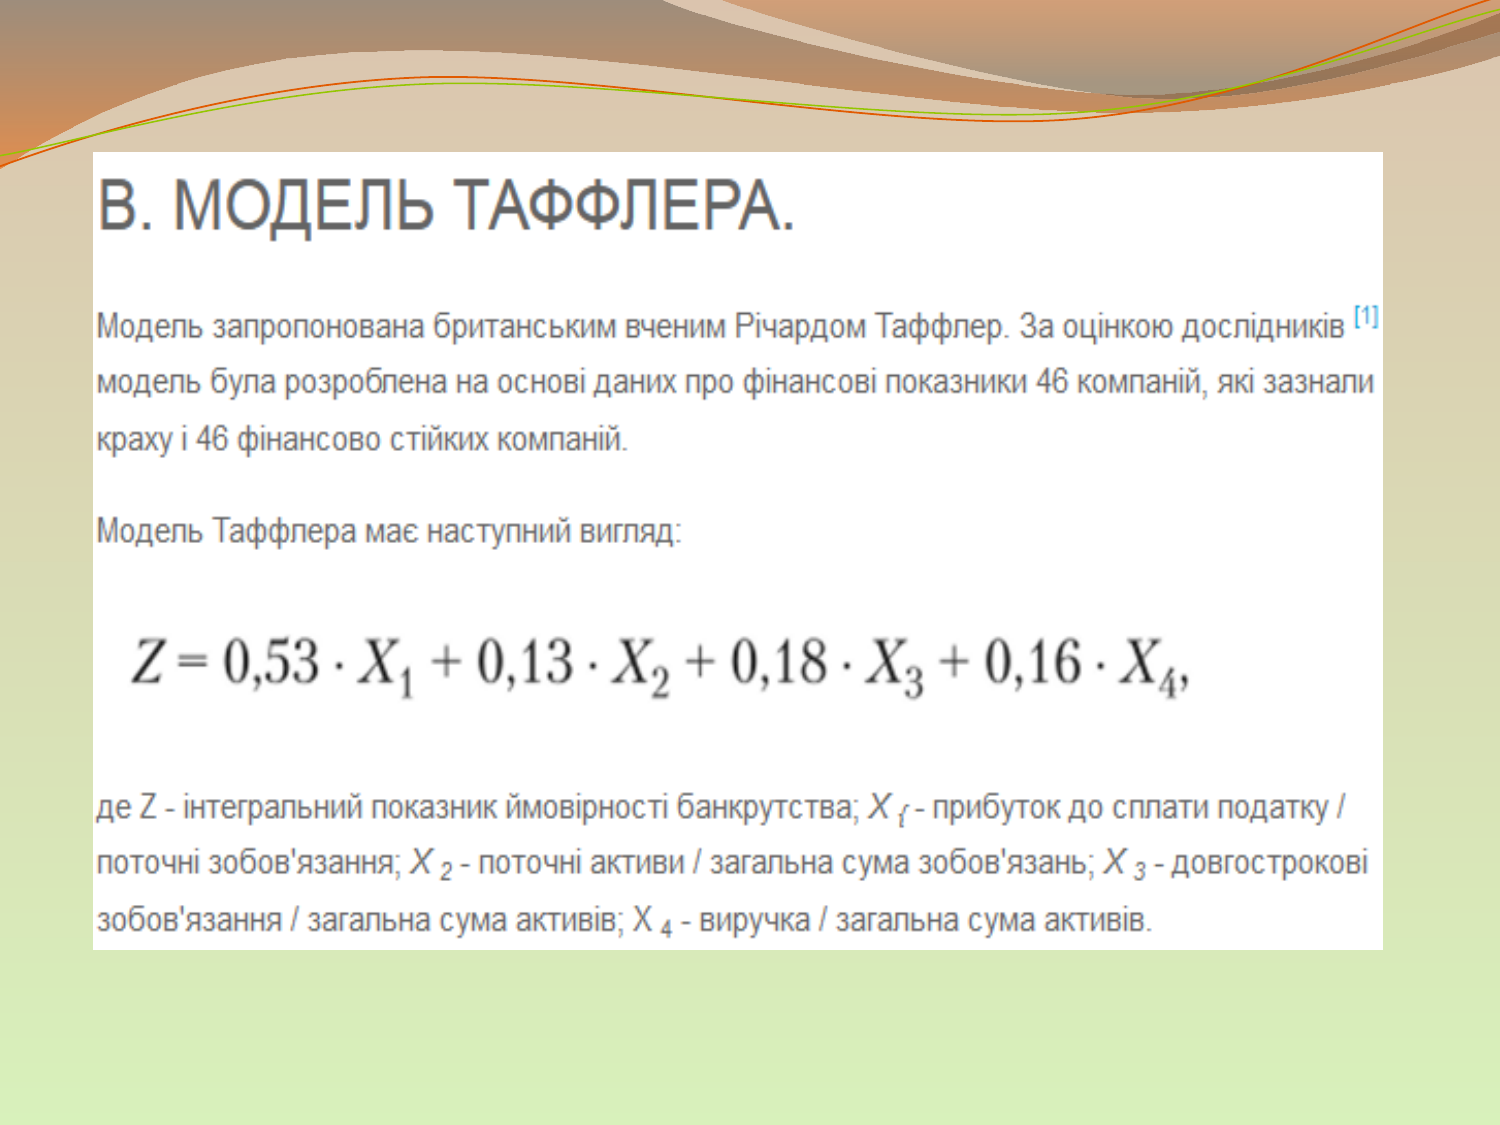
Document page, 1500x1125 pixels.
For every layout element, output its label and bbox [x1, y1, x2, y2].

list [93, 152, 1383, 950]
